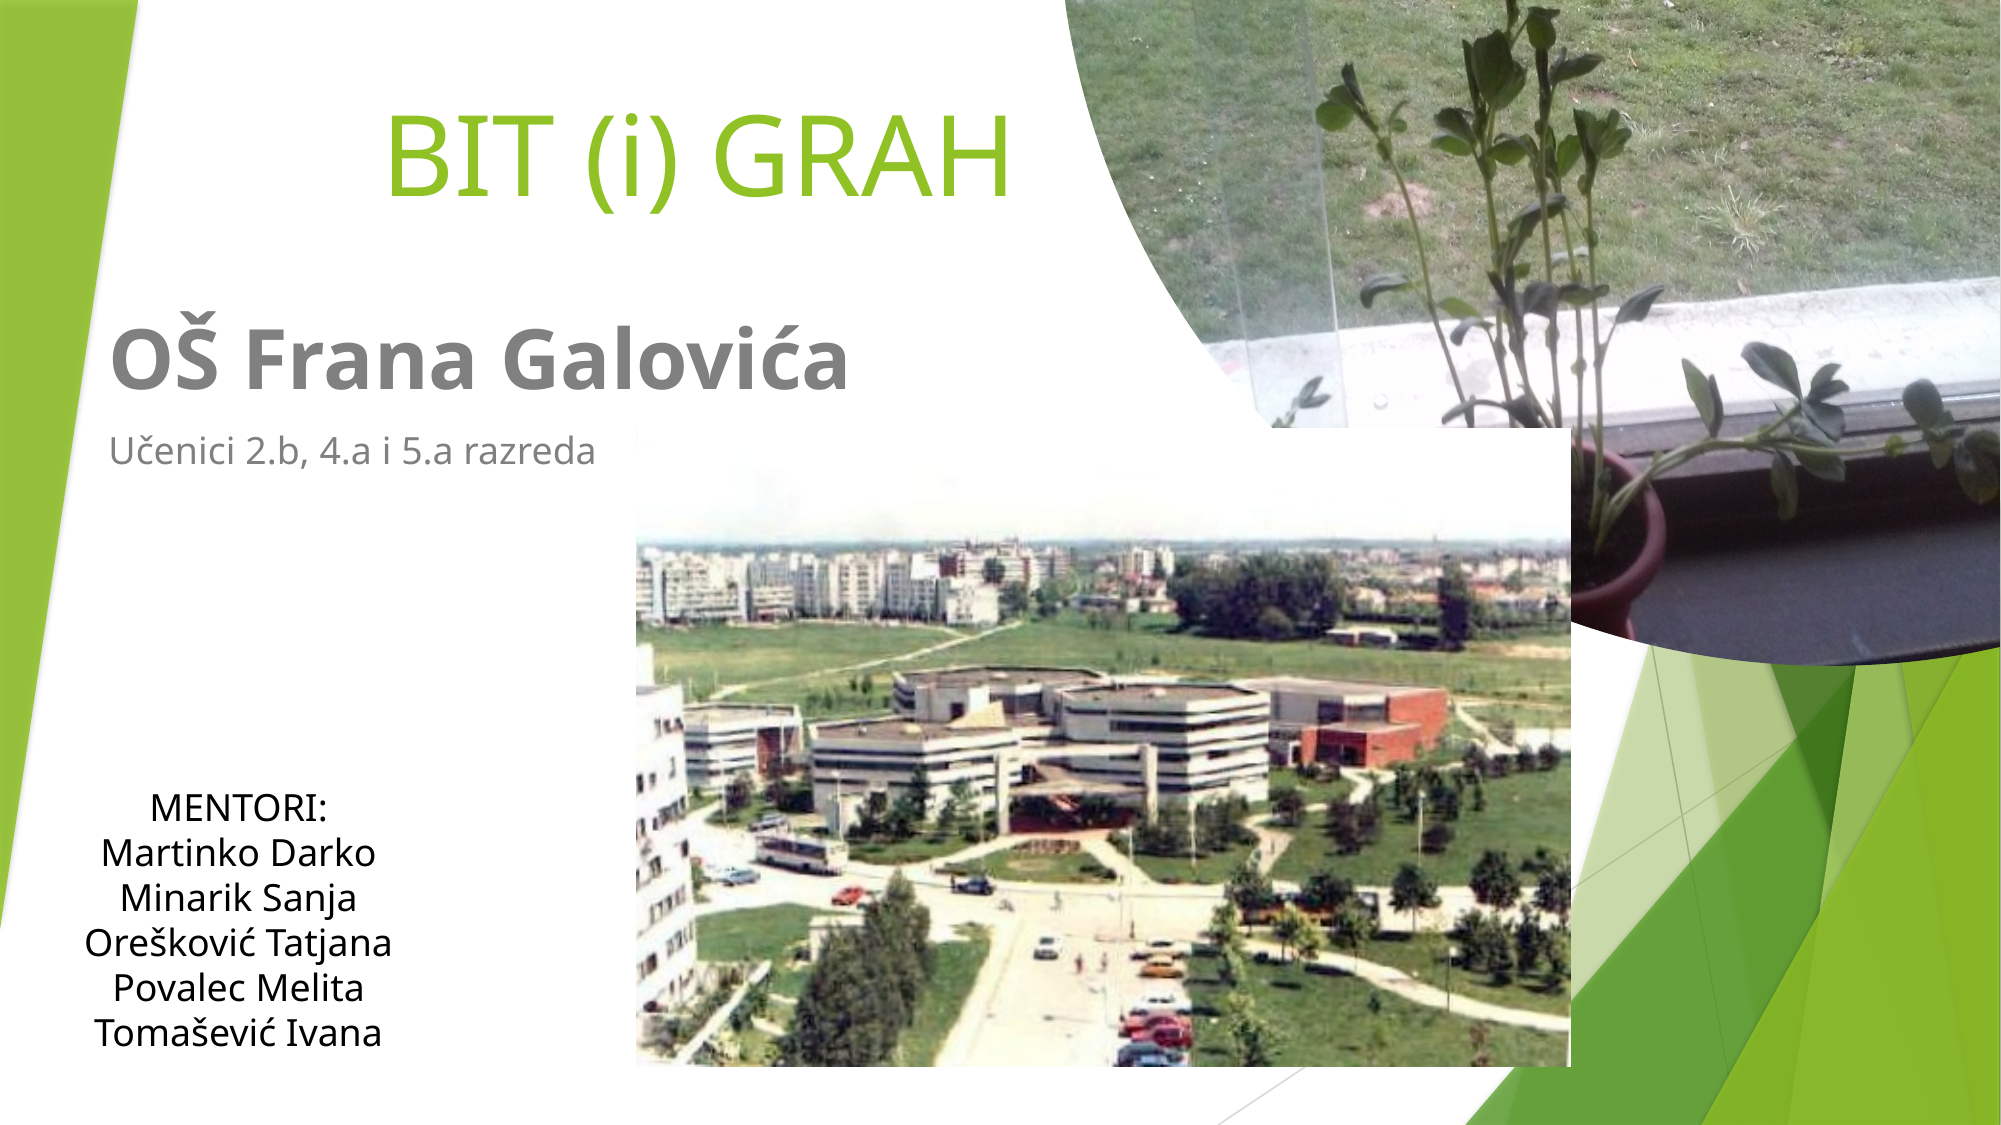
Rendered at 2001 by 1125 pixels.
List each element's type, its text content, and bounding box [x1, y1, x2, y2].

title BIT (i) GRAH [0, 76, 1033, 362]
picture [635, 0, 2000, 1068]
subtitle OŠ Frana Galovića Učenici 2.b, 4.a i 5.a razreda [93, 246, 1059, 532]
text_box MENTORI: Martinko Darko Minarik Sanja Orešković Tatjana Povalec Melita Tomašević Ivana [13, 776, 464, 1062]
